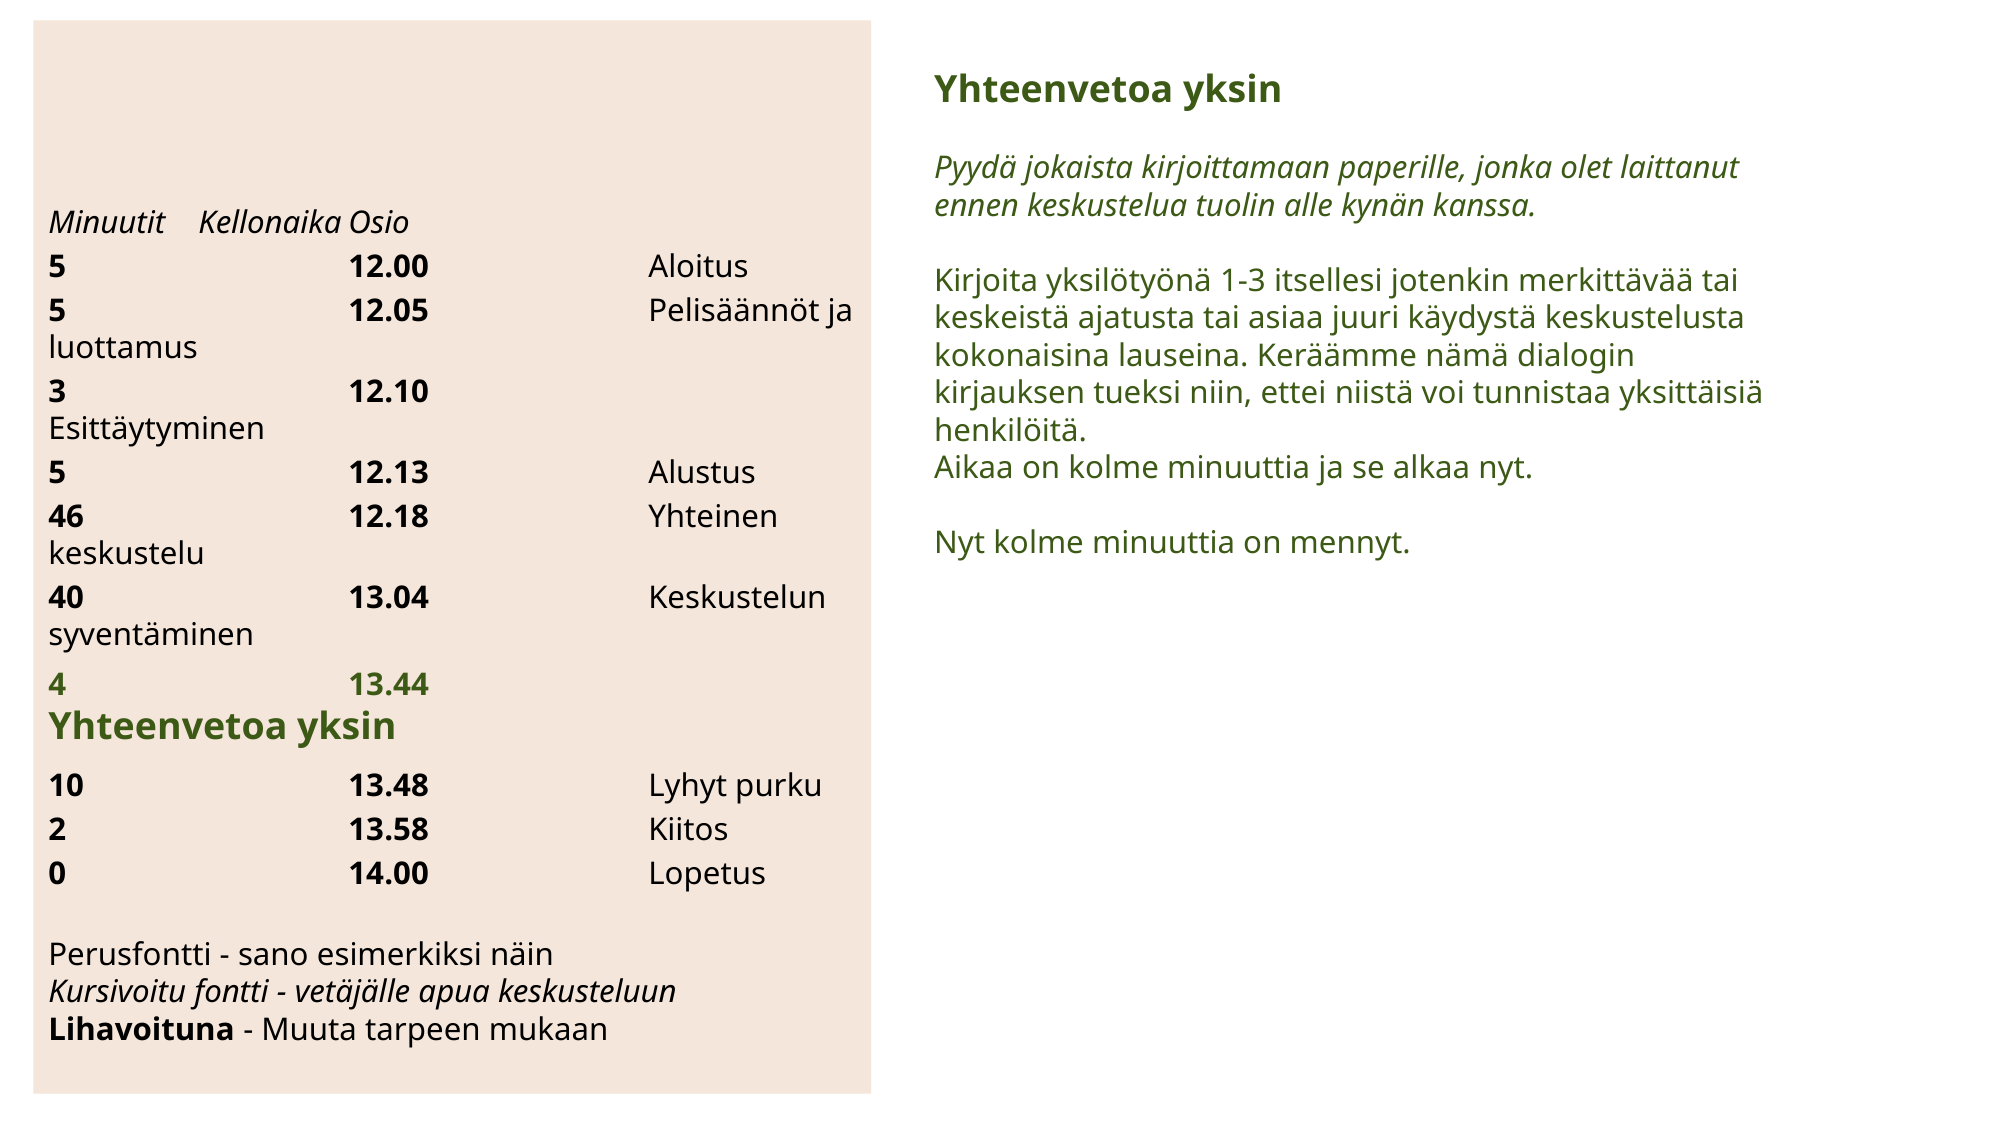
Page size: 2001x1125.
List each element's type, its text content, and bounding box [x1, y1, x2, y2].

text_box Yhteenvetoa yksin Pyydä jokaista kirjoittamaan paperille, jonka olet laittanut ennen keskustelua tuolin alle kynän kanssa. Kirjoita yksilötyönä 1-3 itsellesi jotenkin merkittävää tai keskeistä ajatusta tai asiaa juuri käydystä keskustelusta kokonaisina lauseina. Keräämme nämä dialogin kirjauksen tueksi niin, ettei niistä voi tunnistaa yksittäisiä henkilöitä. Aikaa on kolme minuuttia ja se alkaa nyt. Nyt kolme minuuttia on mennyt. [919, 20, 1805, 1106]
text_box Minuutit Kellonaika Osio 5 12.00 Aloitus 5 12.05 Pelisäännöt ja luottamus 3 12.10 Esittäytyminen 5 12.13 Alustus 46 12.18 Yhteinen keskustelu 40 13.04 Keskustelun syventäminen 4 13.44 Yhteenvetoa yksin 10 13.48 Lyhyt purku 2 13.58 Kiitos 0 14.00 Lopetus Perusfontti - sano esimerkiksi näin Kursivoitu fontti - vetäjälle apua keskusteluun Lihavoituna - Muuta tarpeen mukaan [33, 20, 872, 1094]
